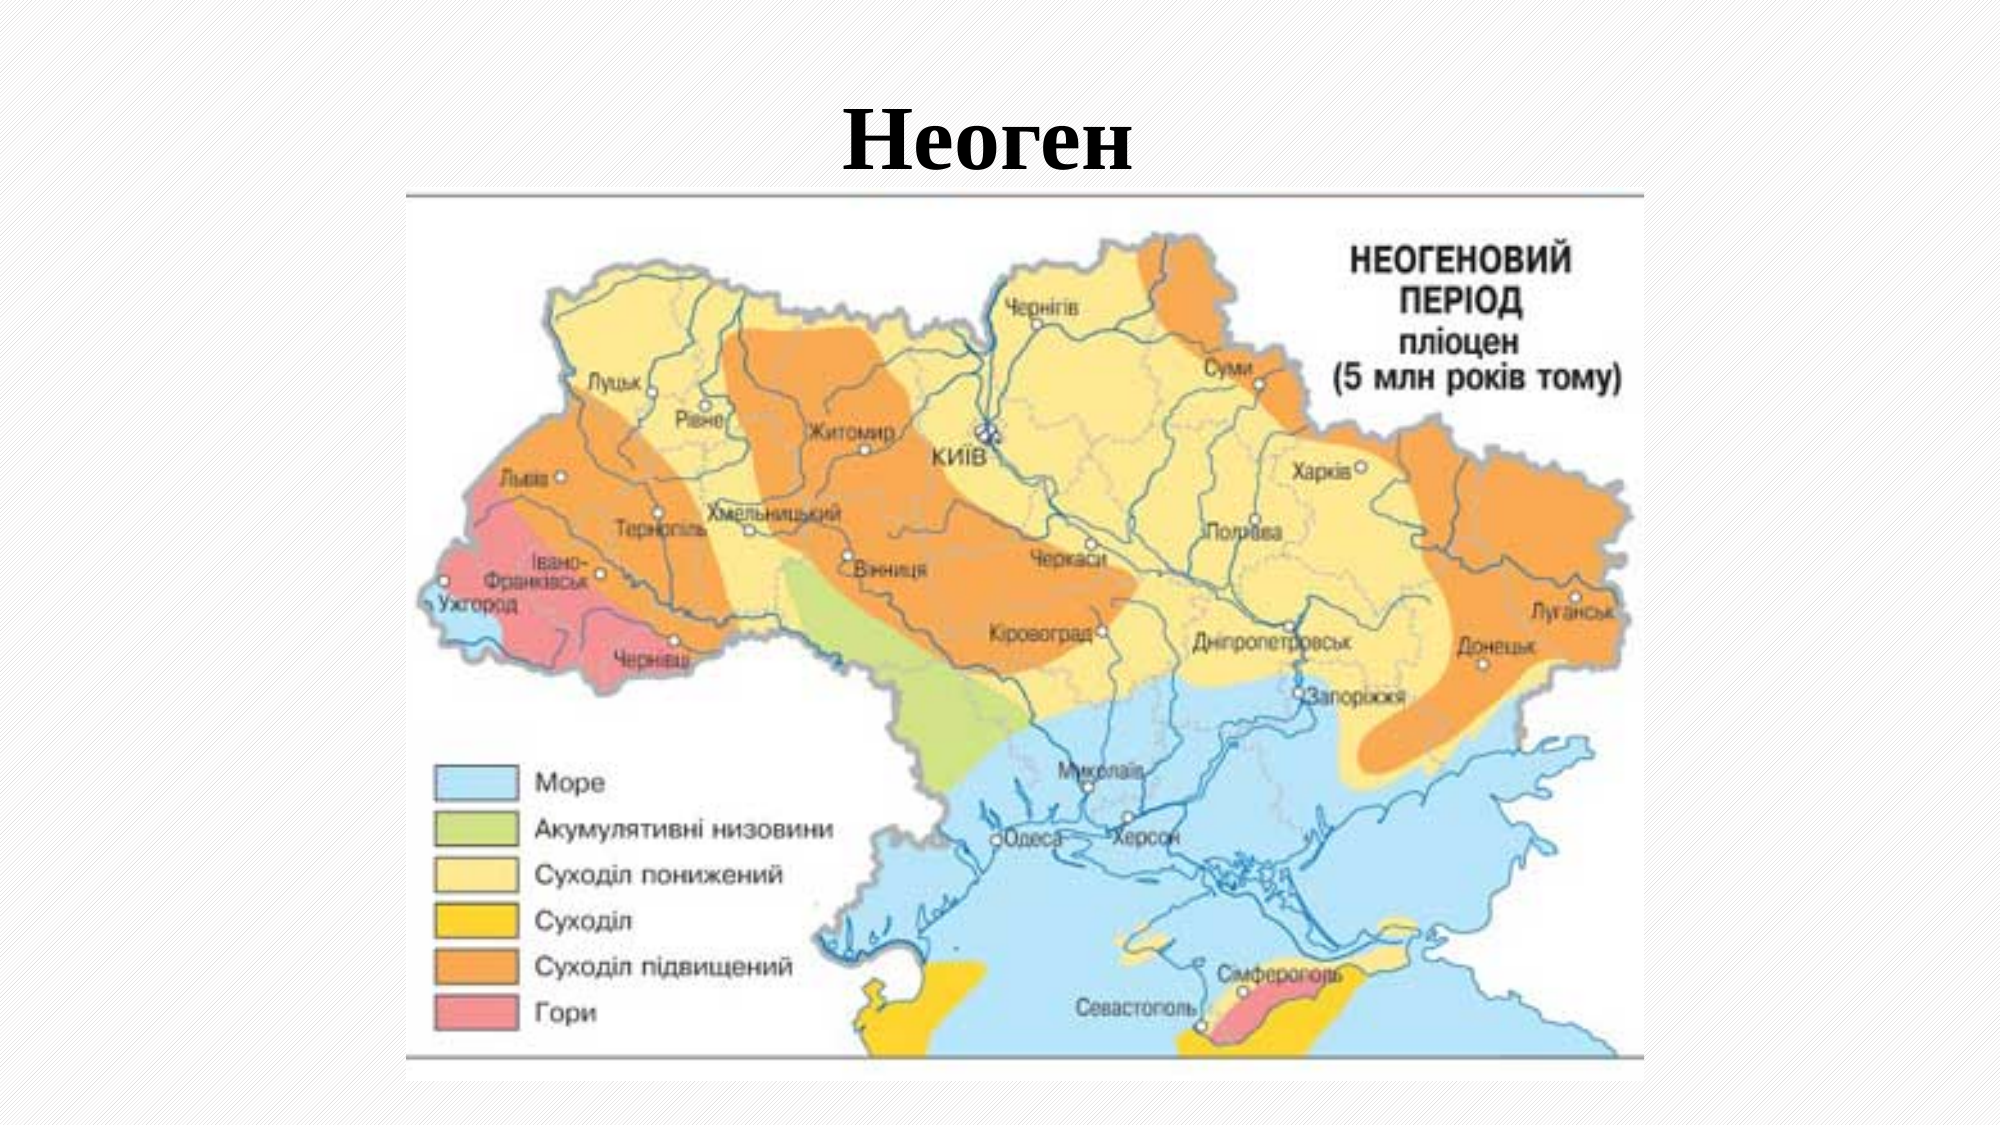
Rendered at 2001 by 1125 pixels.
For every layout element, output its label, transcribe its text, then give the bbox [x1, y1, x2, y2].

title Неоген [137, 59, 1863, 220]
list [406, 187, 1645, 1081]
